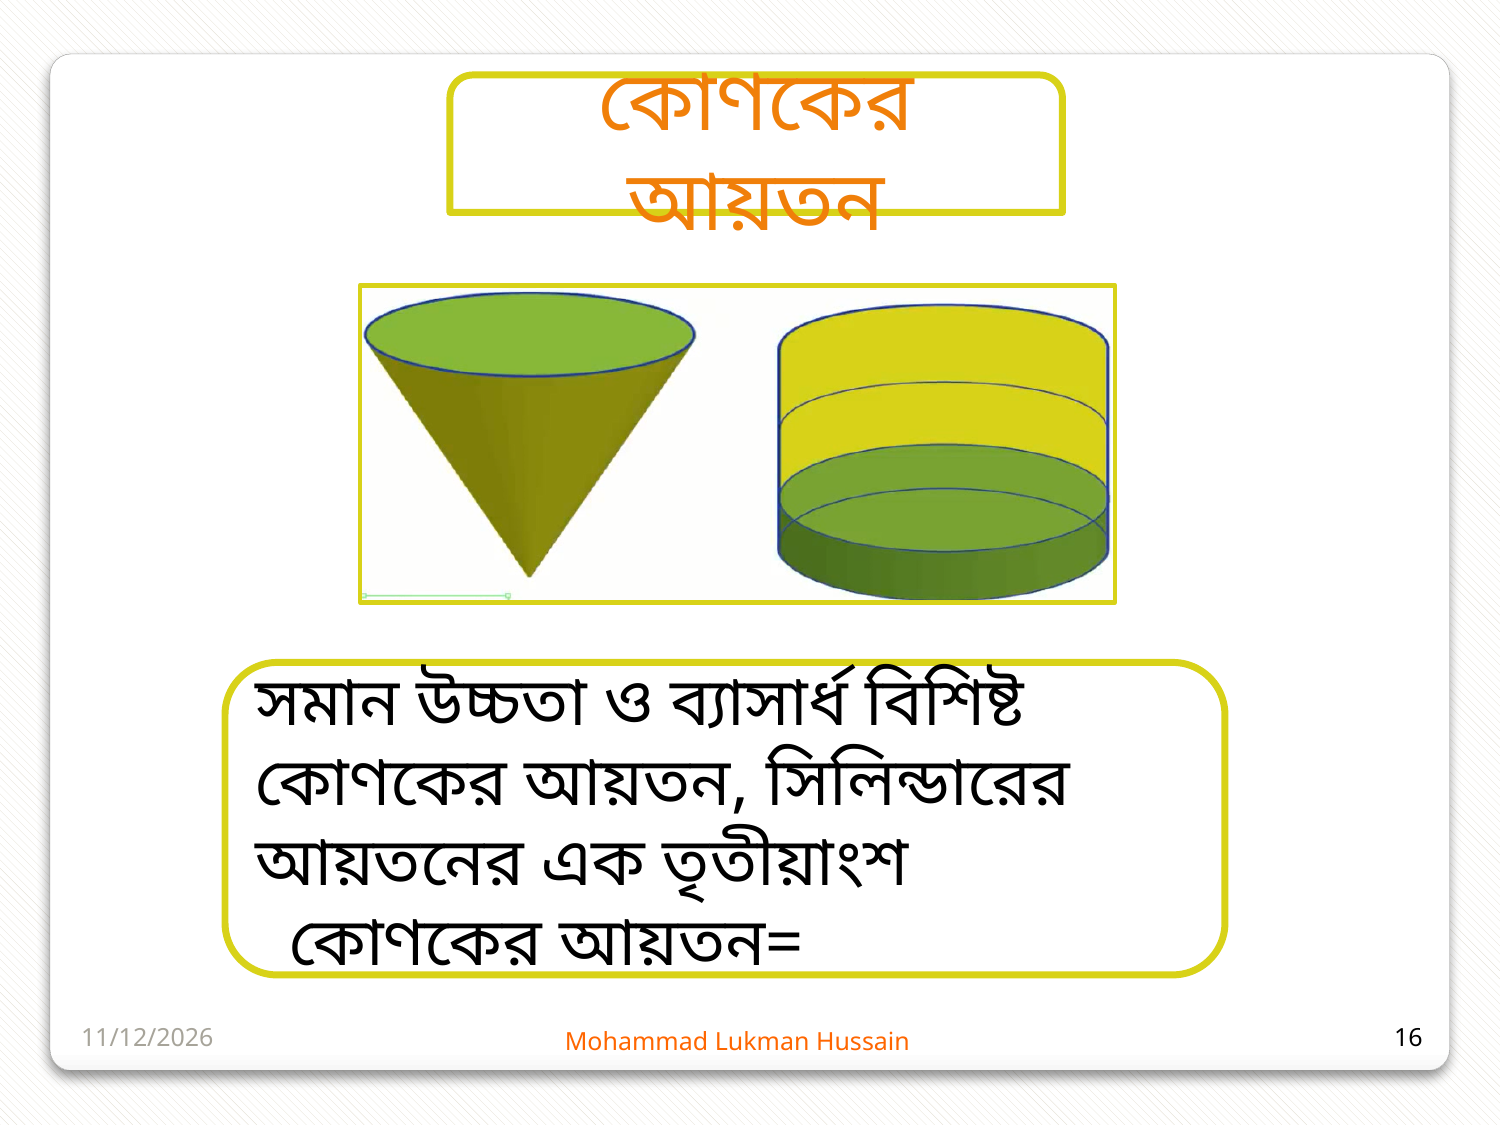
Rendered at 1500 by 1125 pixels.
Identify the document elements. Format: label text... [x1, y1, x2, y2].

slide_number 16 [1362, 1002, 1438, 1063]
footer Mohammad Lukman Hussain [549, 1002, 982, 1063]
text_box কোণকের আয়তন [446, 71, 1066, 216]
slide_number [62, 1002, 232, 1063]
picture [362, 287, 1113, 601]
